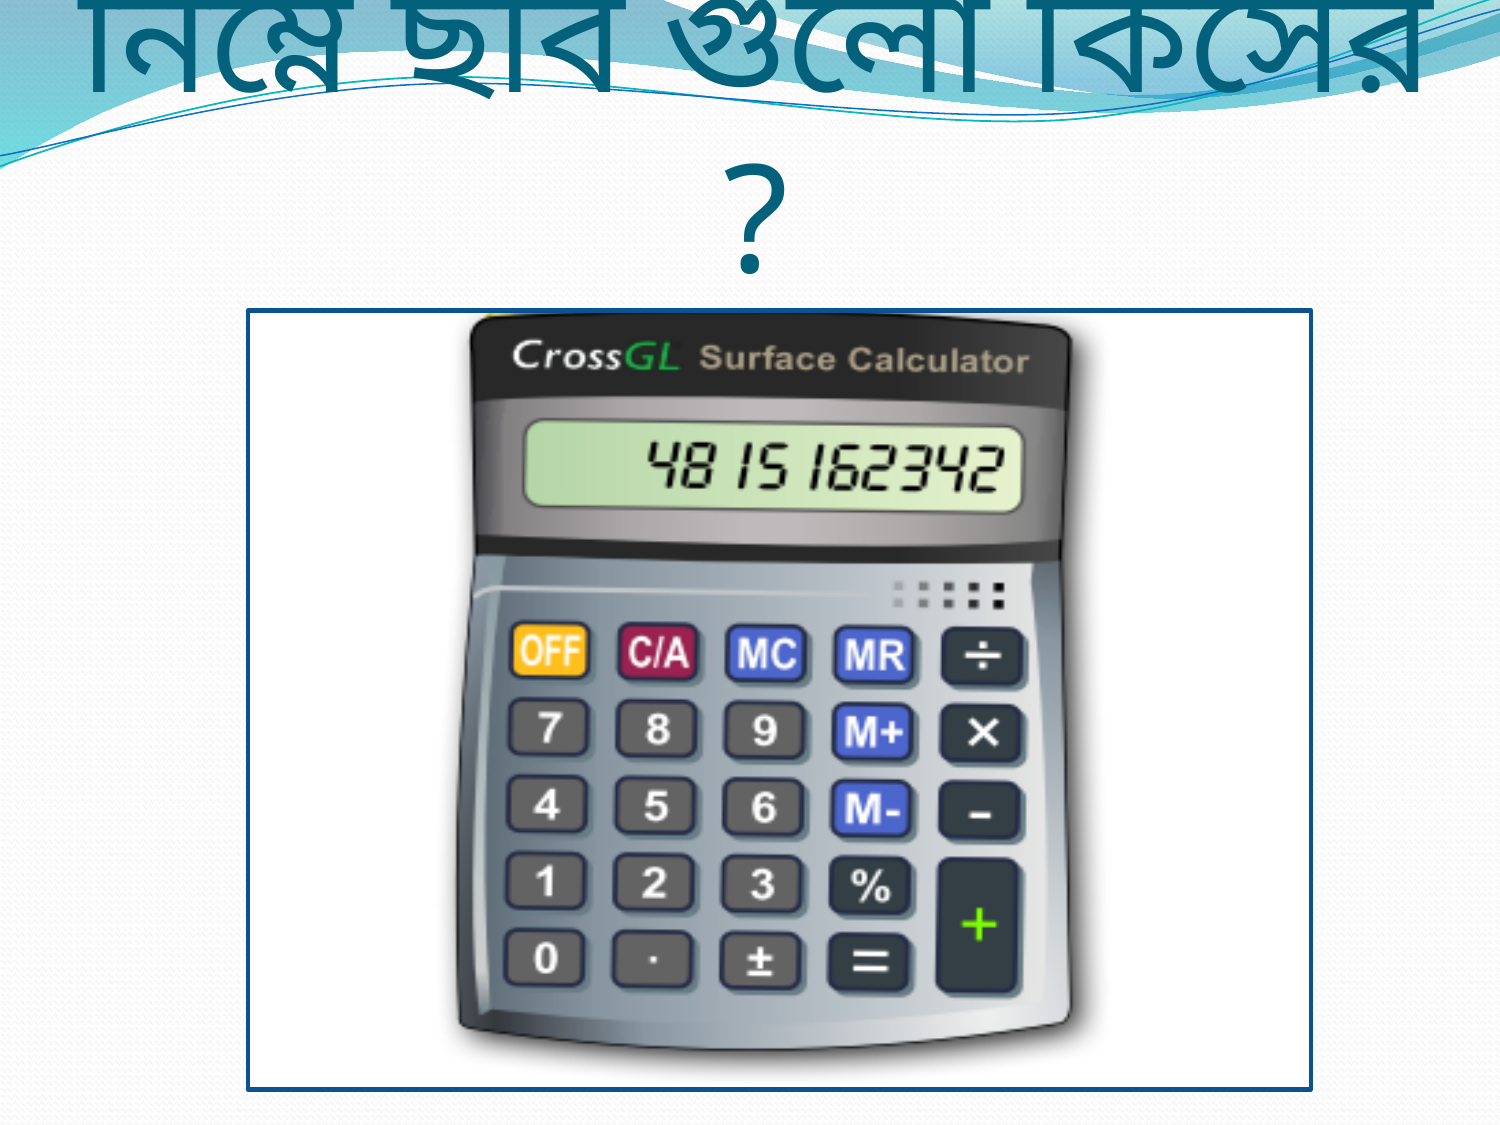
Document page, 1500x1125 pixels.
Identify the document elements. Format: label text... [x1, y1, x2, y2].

title নিম্নে ছবি গুলো কিসের ? [75, 115, 1438, 303]
picture [249, 312, 1309, 1088]
